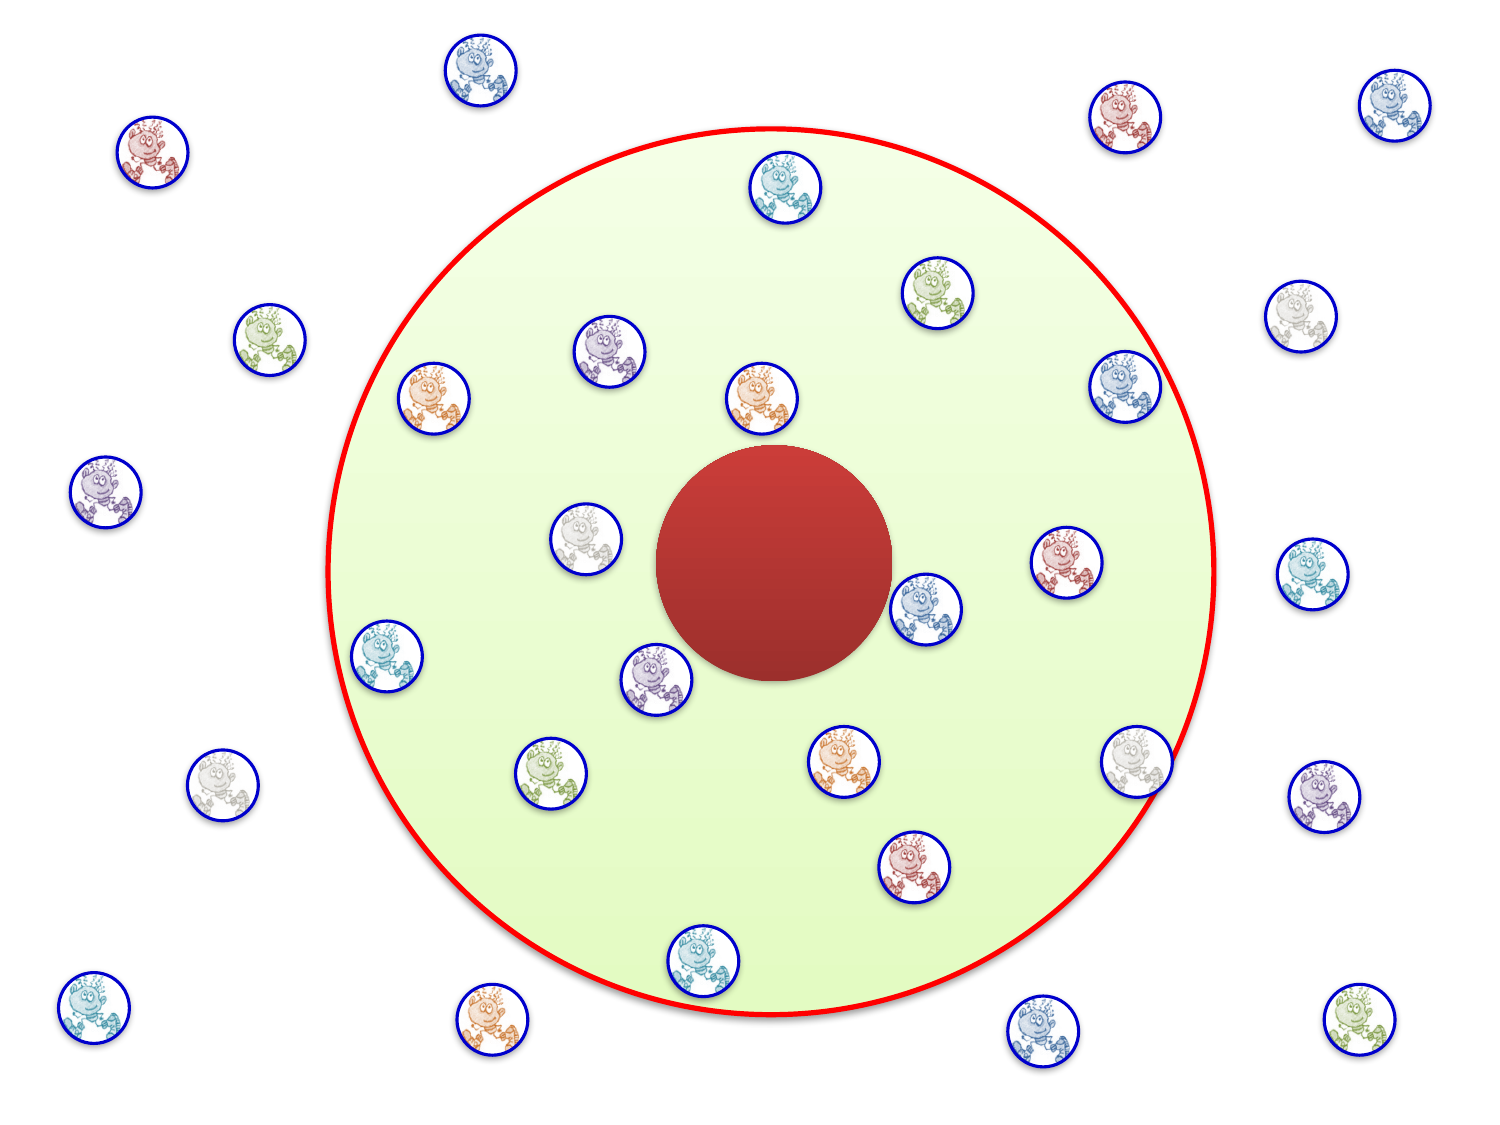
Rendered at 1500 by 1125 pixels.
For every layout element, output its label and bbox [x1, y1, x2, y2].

text_box [549, 503, 623, 576]
text_box [889, 573, 963, 646]
text_box [69, 456, 142, 529]
text_box [749, 151, 822, 224]
text_box [725, 362, 799, 435]
text_box [350, 620, 424, 693]
text_box [57, 971, 131, 1045]
text_box [807, 725, 881, 799]
text_box [1089, 350, 1162, 424]
text_box [186, 749, 260, 822]
text_box [667, 924, 740, 998]
text_box [456, 983, 529, 1056]
text_box [620, 643, 693, 717]
text_box [1100, 725, 1174, 799]
text_box [1264, 280, 1338, 353]
text_box [444, 34, 517, 107]
text_box [1323, 983, 1396, 1056]
text_box [1030, 526, 1103, 599]
text_box [327, 128, 1215, 1016]
text_box [1358, 69, 1431, 142]
text_box [1007, 995, 1080, 1068]
text_box [573, 315, 646, 388]
text_box [656, 445, 893, 682]
text_box [1089, 81, 1162, 154]
text_box [878, 831, 951, 904]
text_box [514, 737, 588, 810]
text_box [116, 116, 189, 189]
text_box [901, 257, 974, 330]
text_box [397, 362, 471, 435]
text_box [1288, 760, 1361, 834]
text_box [233, 303, 306, 377]
text_box [1276, 538, 1349, 611]
